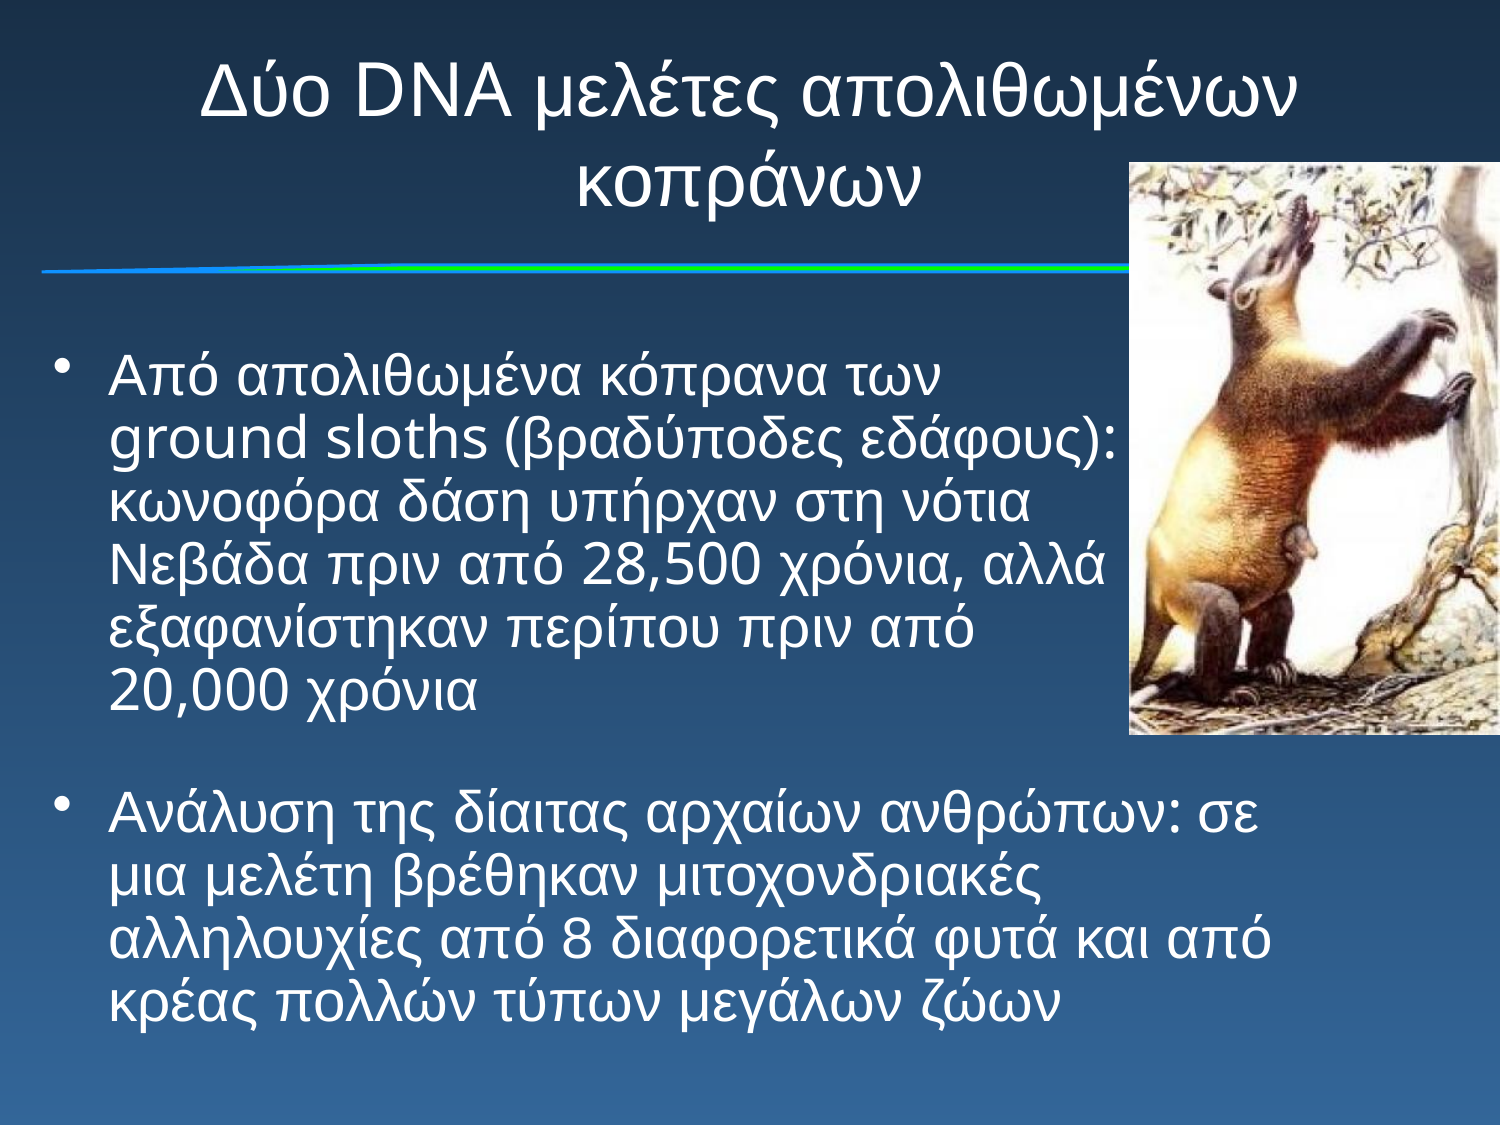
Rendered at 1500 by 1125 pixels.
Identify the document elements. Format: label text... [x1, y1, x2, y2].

text_box Ανάλυση της δίαιτας αρχαίων ανθρώπων: σε μια μελέτη βρέθηκαν μιτοχονδριακές αλληλουχίες από 8 διαφορετικά φυτά και από κρέας πολλών τύπων μεγάλων ζώων [37, 774, 1363, 1075]
title Δύο DNA μελέτες απολιθωμένων κοπράνων [150, 37, 1350, 225]
list Από απολιθωμένα κόπρανα των ground sloths (βραδύποδες εδάφους): κωνοφόρα δάση υπήρχαν στη νότια Νεβάδα πριν από 28,500 χρόνια, αλλά εξαφανίστηκαν περίπου πριν από 20,000 χρόνια [37, 337, 1124, 738]
picture [1129, 162, 1500, 736]
text_box [41, 264, 1124, 272]
